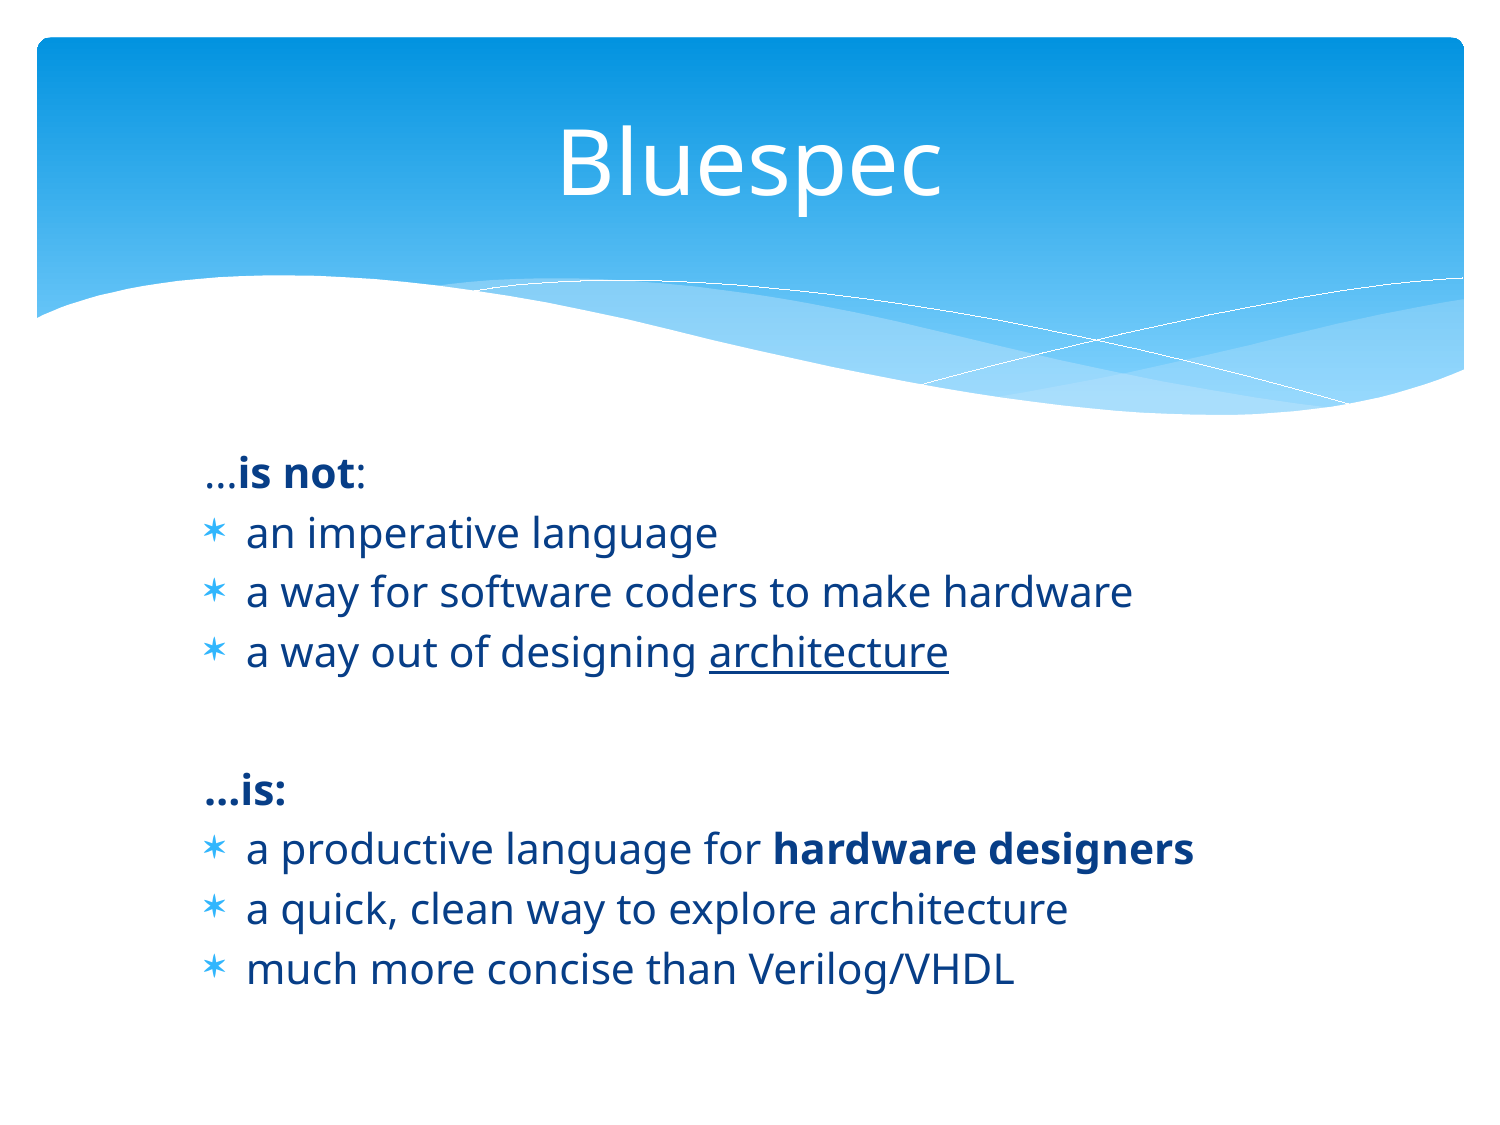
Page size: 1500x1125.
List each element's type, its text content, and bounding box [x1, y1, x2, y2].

title Bluespec [75, 55, 1425, 261]
list …is not: an imperative language a way for software coders to make hardware a way out of designing architecture …is: a productive language for hardware designers a quick, clean way to explore architecture much more concise than Verilog/VHDL [143, 438, 1359, 1005]
